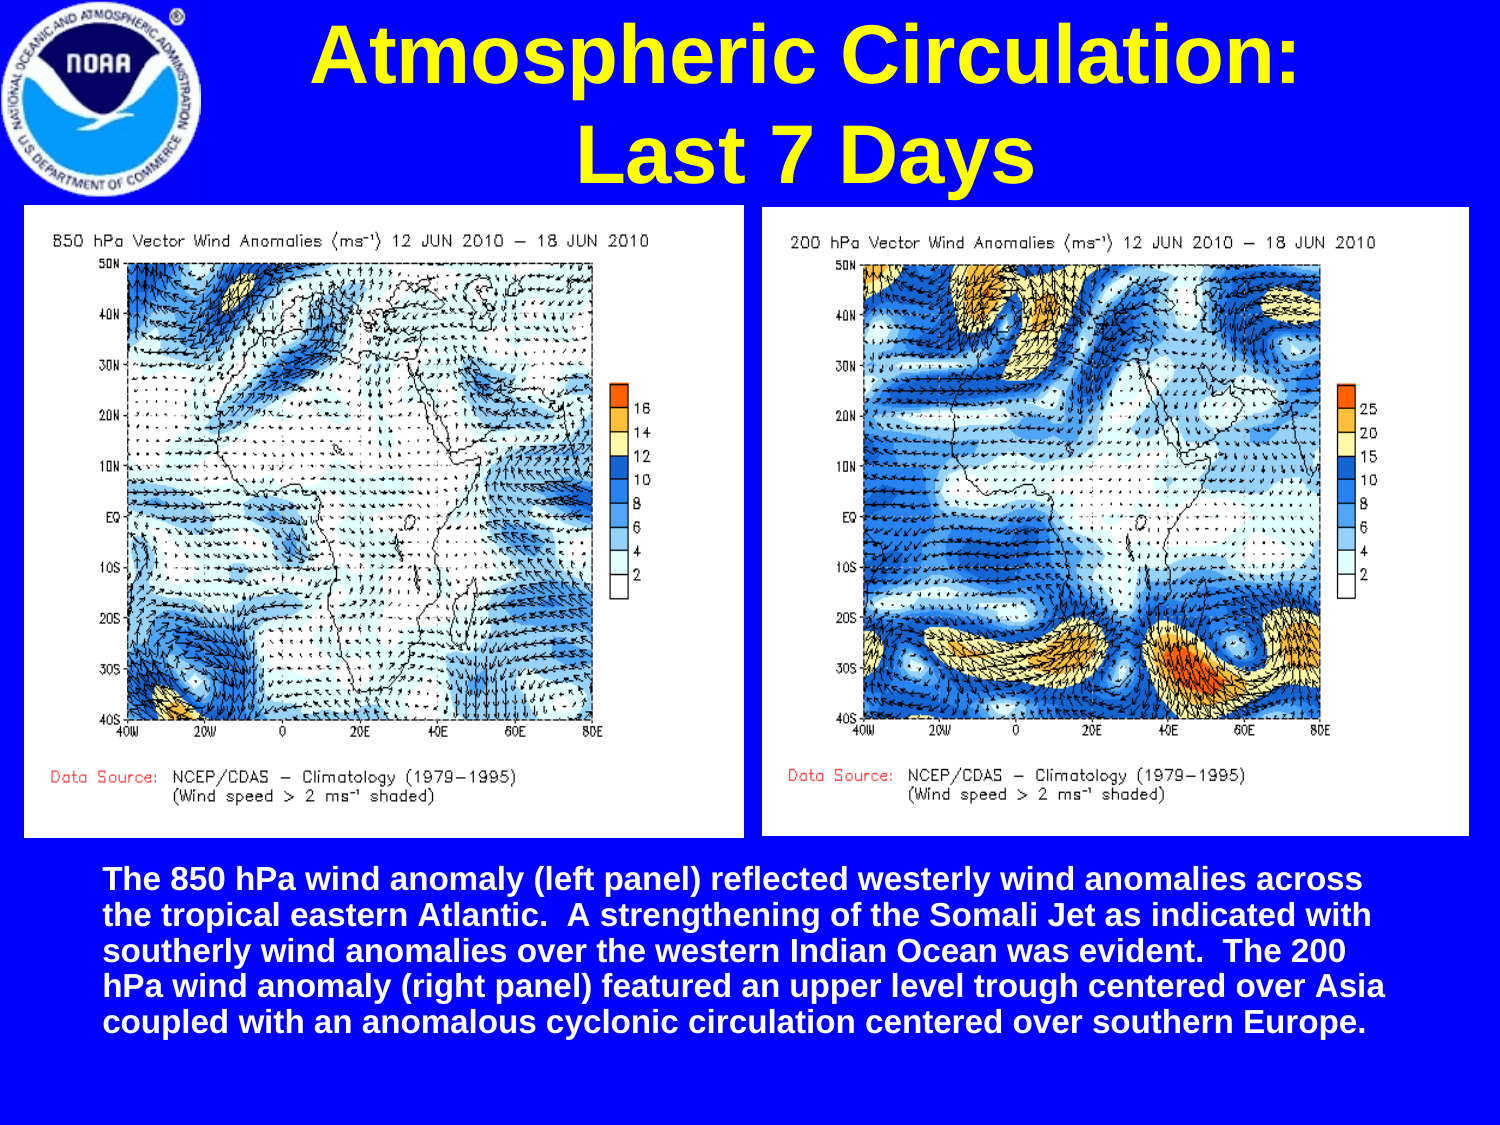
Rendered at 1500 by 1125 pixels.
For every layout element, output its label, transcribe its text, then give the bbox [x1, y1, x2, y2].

picture [762, 207, 1469, 836]
title Atmospheric Circulation: Last 7 Days [174, 24, 1438, 175]
text_box The 850 hPa wind anomaly (left panel) reflected westerly wind anomalies across the tropical eastern Atlantic. A strengthening of the Somali Jet as indicated with southerly wind anomalies over the western Indian Ocean was evident. The 200 hPa wind anomaly (right panel) featured an upper level trough centered over Asia coupled with an anomalous cyclonic circulation centered over southern Europe. [87, 853, 1425, 1049]
picture [24, 205, 744, 838]
picture [0, 0, 200, 200]
